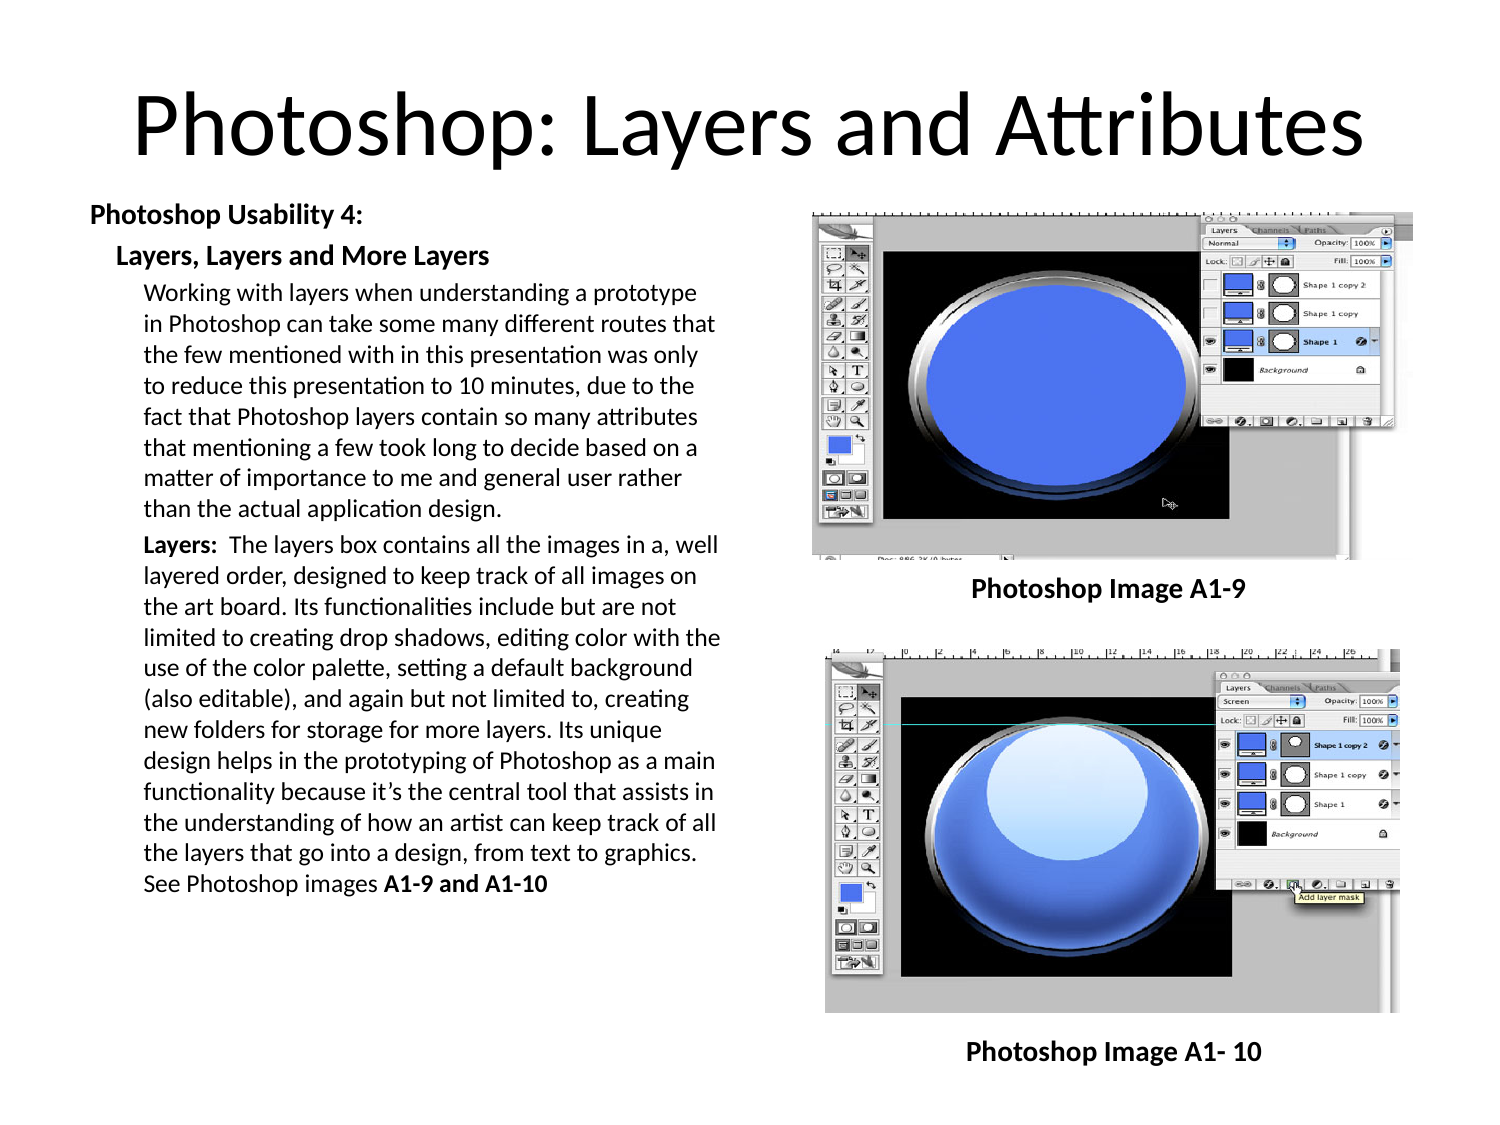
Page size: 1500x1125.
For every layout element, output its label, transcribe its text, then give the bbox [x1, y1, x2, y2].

title Photoshop: Layers and Attributes [75, 24, 1425, 213]
picture [824, 649, 1401, 1013]
text_box Photoshop Image A1- 10 [951, 1024, 1284, 1075]
list Photoshop Usability 4: Layers, Layers and More Layers Working with layers when understanding a prototype in Photoshop can take some many different routes that the few mentioned with in this presentation was only to reduce this presentation to 10 minutes, due to the fact that Photoshop layers contain so many attributes that mentioning a few took long to decide based on a matter of importance to me and general user rather than the actual application design. Layers: The layers box contains all the images in a, well layered order, designed to keep track of all images on the art board. Its functionalities include but are not limited to creating drop shadows, editing color with the use of the color palette, setting a default background (also editable), and again but not limited to, creating new folders for storage for more layers. Its unique design helps in the prototyping of Photoshop as a main functionality because it’s the central tool that assists in the understanding of how an artist can keep track of all the layers that go into a design, from text to graphics. See Photoshop images A1-9 and A1-10 [75, 187, 738, 930]
text_box Photoshop Image A1-9 [956, 569, 1262, 612]
picture [812, 212, 1413, 561]
